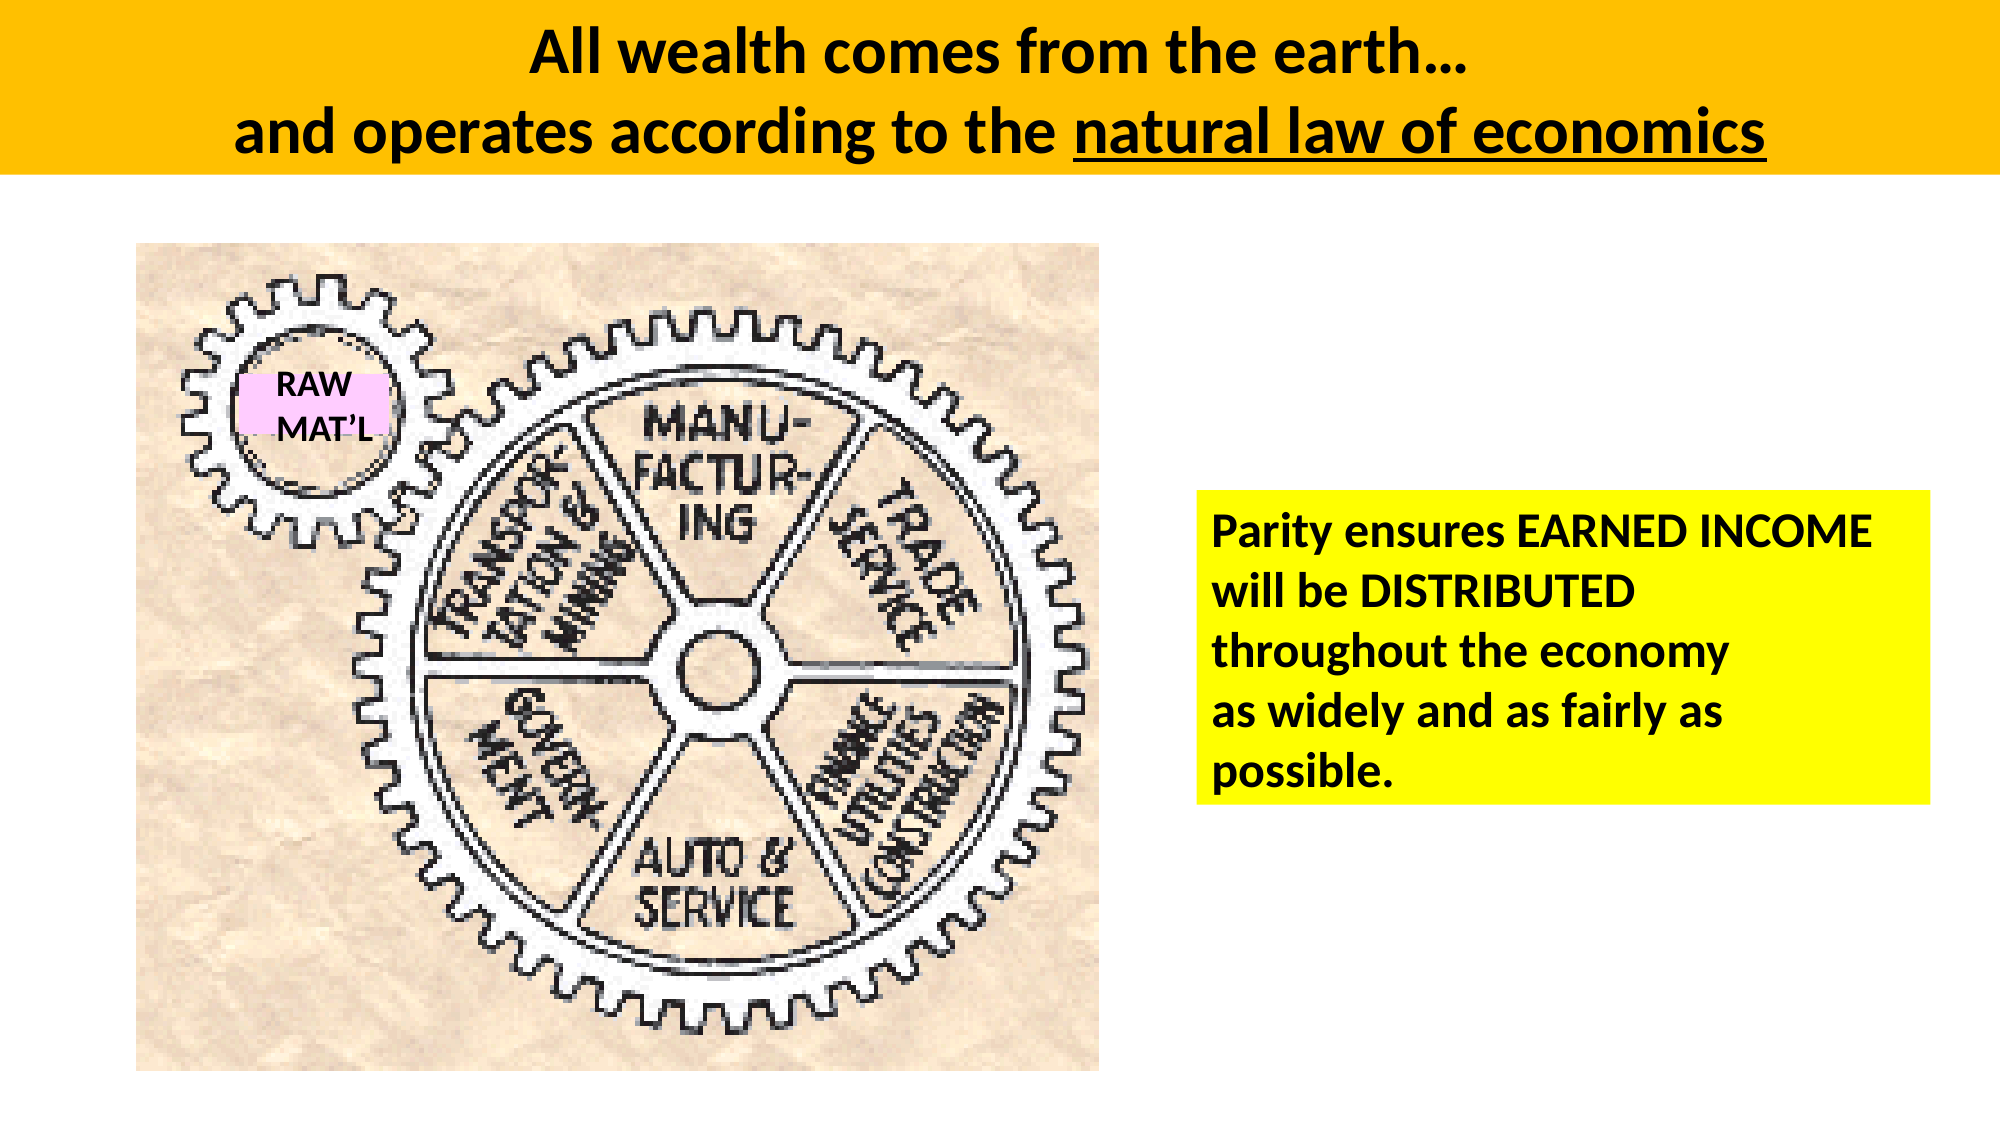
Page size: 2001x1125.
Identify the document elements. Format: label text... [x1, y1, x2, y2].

text_box Parity ensures EARNED INCOME will be DISTRIBUTED throughout the economy as widely and as fairly as possible. [1196, 490, 1931, 805]
text_box All wealth comes from the earth… and operates according to the natural law of economics [0, 0, 2000, 175]
picture [136, 243, 1100, 1071]
